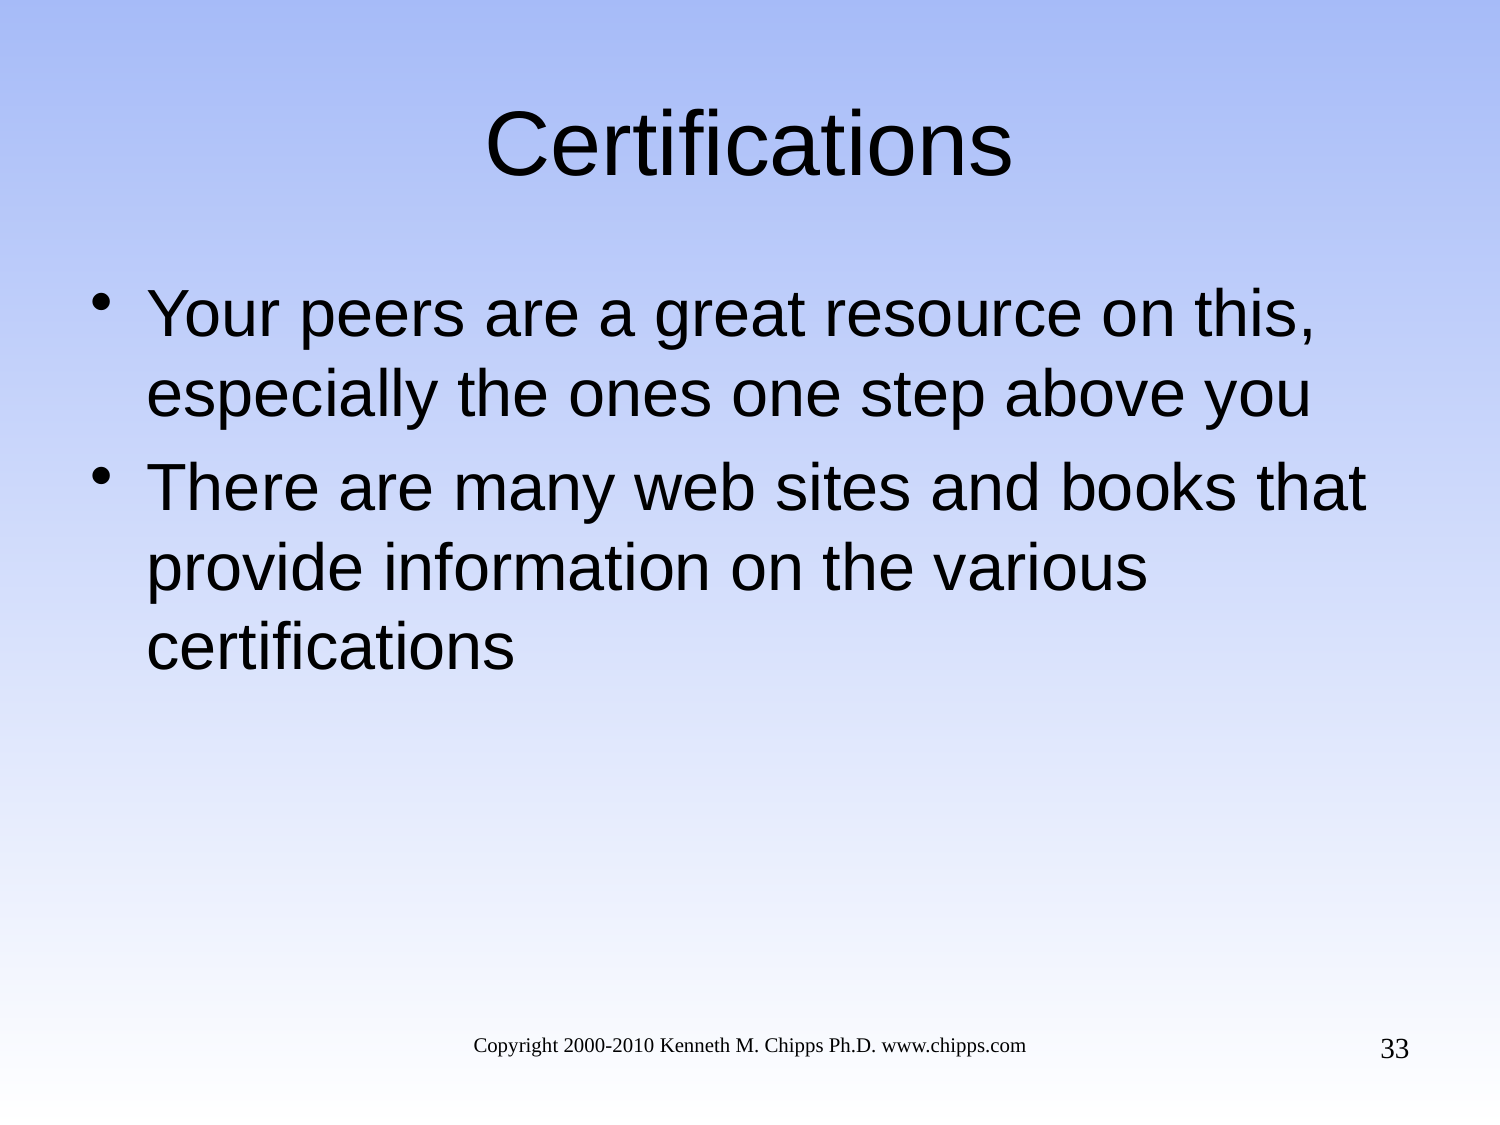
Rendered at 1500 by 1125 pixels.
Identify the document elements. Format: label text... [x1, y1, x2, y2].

title Certifications [74, 44, 1426, 233]
footer Copyright 2000-2010 Kenneth M. Chipps Ph.D. www.chipps.com [449, 1024, 1051, 1103]
slide_number 33 [1074, 1021, 1426, 1101]
list Your peers are a great resource on this, especially the ones one step above you There are many web sites and books that provide information on the various certifications [74, 262, 1426, 1006]
